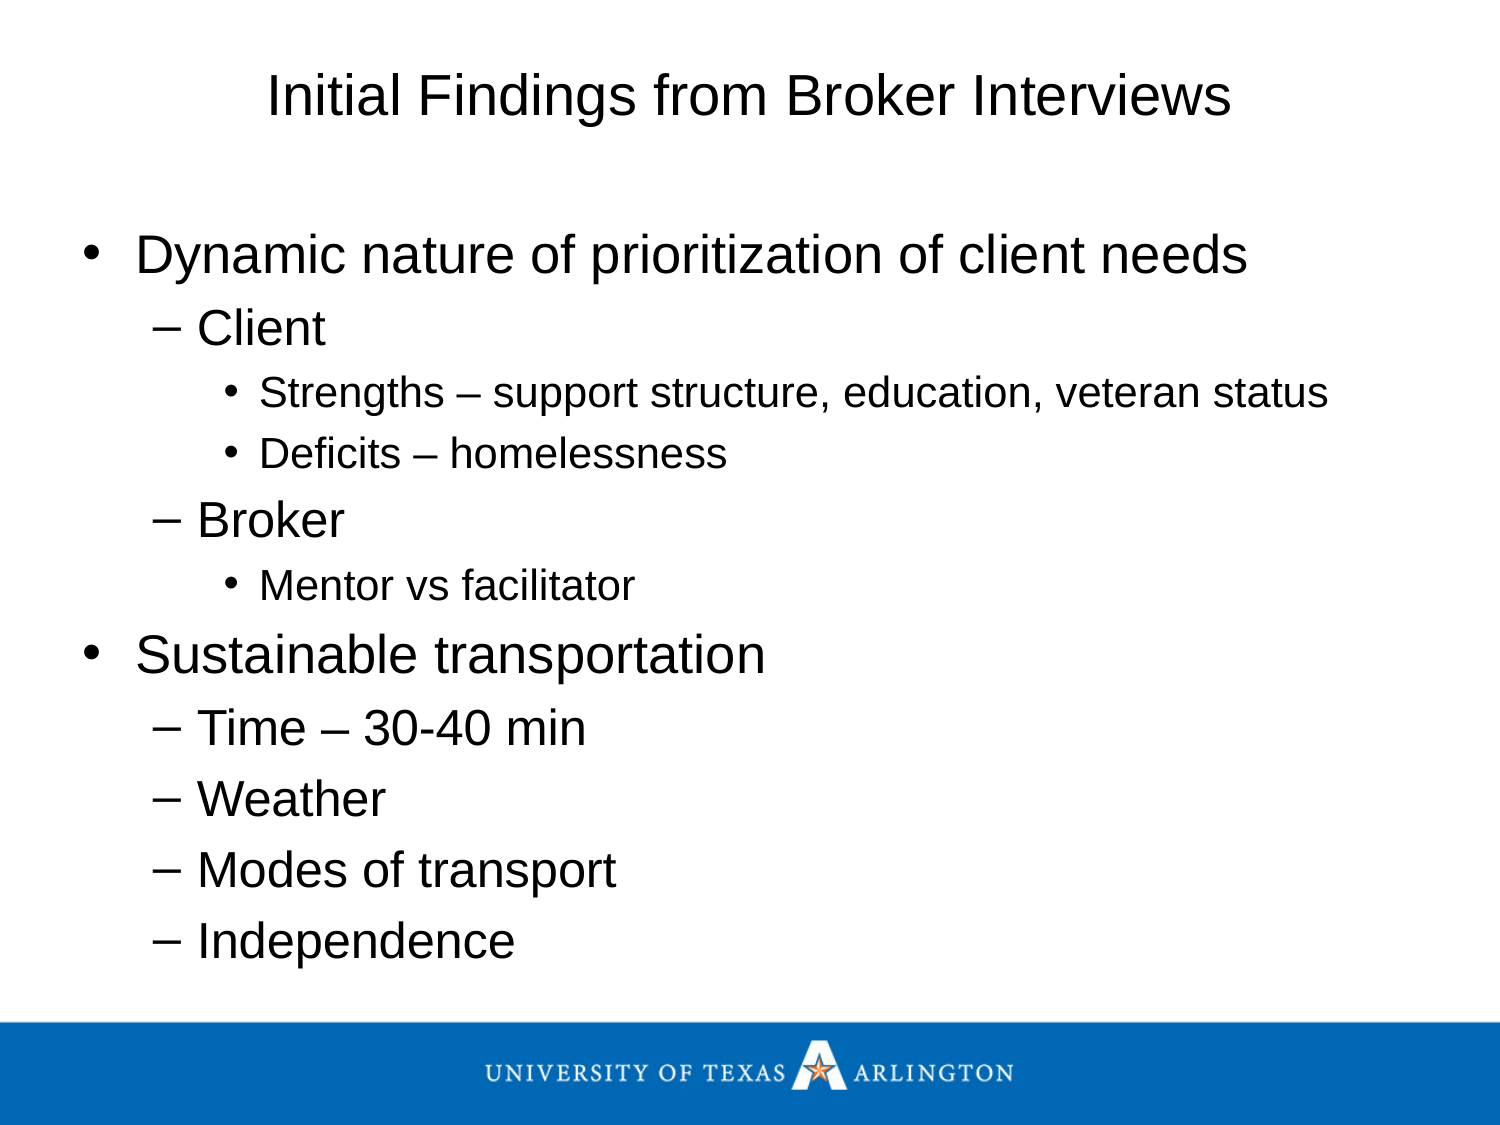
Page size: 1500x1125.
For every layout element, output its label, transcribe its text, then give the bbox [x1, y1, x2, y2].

list Initial Findings from Broker Interviews Dynamic nature of prioritization of client needs Client Strengths – support structure, education, veteran status Deficits – homelessness Broker Mentor vs facilitator Sustainable transportation Time – 30-40 min Weather Modes of transport Independence [67, 50, 1433, 982]
picture [0, 0, 1500, 1125]
